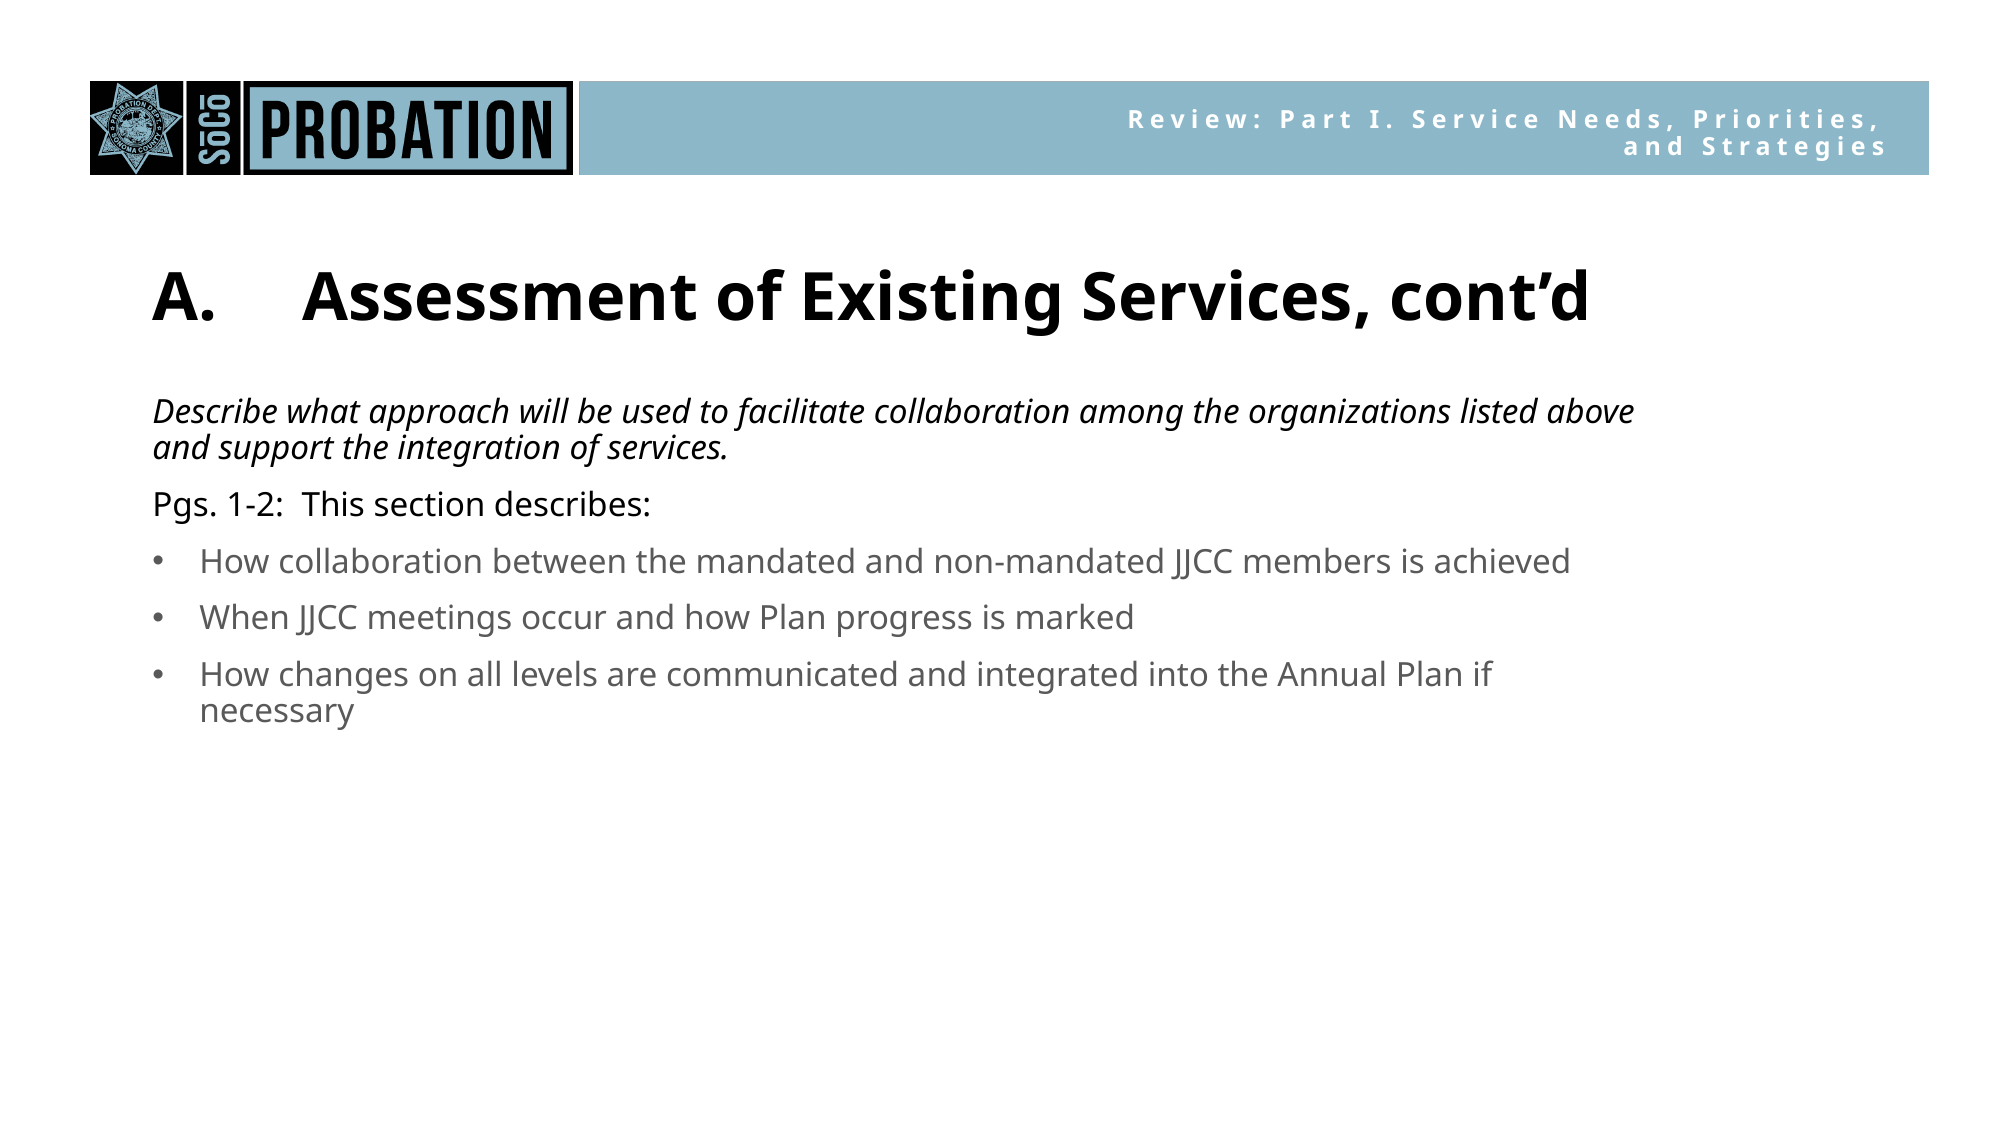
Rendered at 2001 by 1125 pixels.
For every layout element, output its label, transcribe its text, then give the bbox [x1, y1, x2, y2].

list Describe what approach will be used to facilitate collaboration among the organizations listed above and support the integration of services. Pgs. 1-2: This section describes: How collaboration between the mandated and non-mandated JJCC members is achieved When JJCC meetings occur and how Plan progress is marked How changes on all levels are communicated and integrated into the Annual Plan if necessary [137, 387, 1663, 840]
list Review: Part I. Service Needs, Priorities, and Strategies [1087, 99, 1900, 170]
picture [90, 81, 1929, 175]
title A. Assessment of Existing Services, cont’d [137, 255, 1688, 459]
